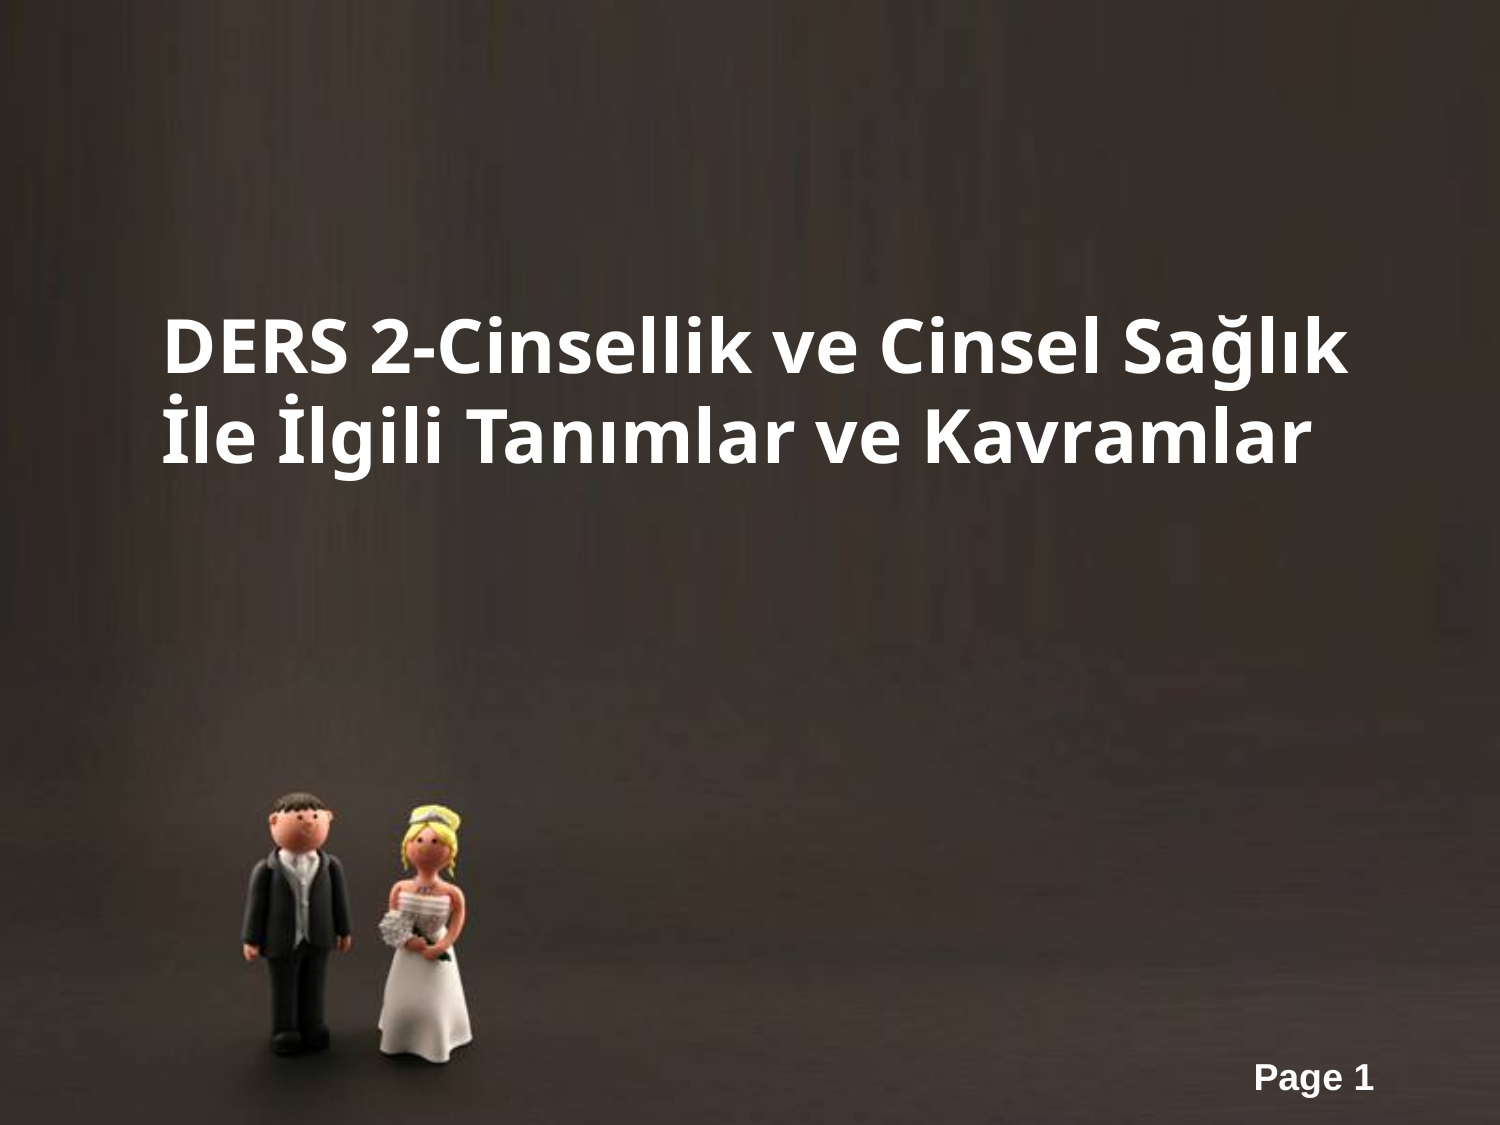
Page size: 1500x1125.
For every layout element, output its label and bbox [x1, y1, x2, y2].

picture [0, 0, 1500, 1125]
text_box [88, 196, 1412, 870]
